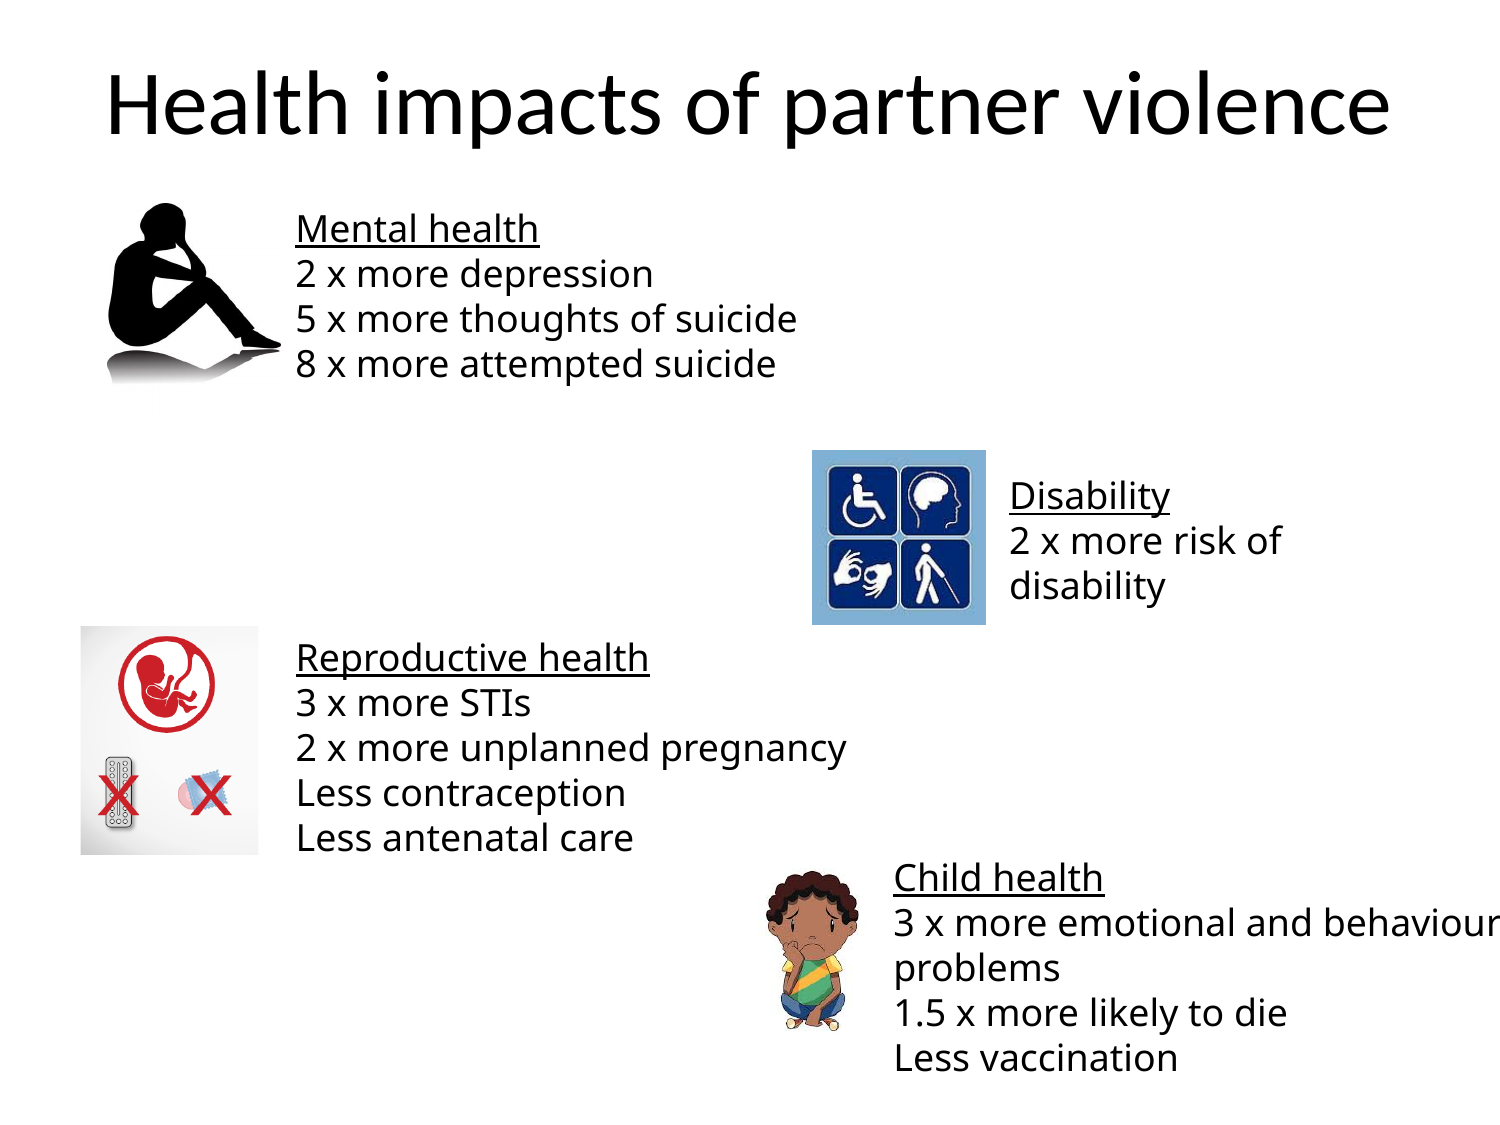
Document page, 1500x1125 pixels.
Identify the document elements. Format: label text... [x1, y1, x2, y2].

picture [107, 203, 282, 414]
picture [80, 626, 259, 855]
text_box Reproductive health 3 x more STIs 2 x more unplanned pregnancy Less contraception Less antenatal care [280, 626, 971, 867]
picture [717, 854, 908, 1045]
picture [812, 450, 986, 625]
text_box Health impacts of partner violence [74, 35, 1425, 223]
text_box Mental health 2 x more depression 5 x more thoughts of suicide 8 x more attempted suicide [280, 197, 910, 393]
text_box Child health 3 x more emotional and behavioural problems 1.5 x more likely to die Less vaccination [878, 846, 1500, 1087]
text_box Disability 2 x more risk of disability [994, 464, 1408, 615]
